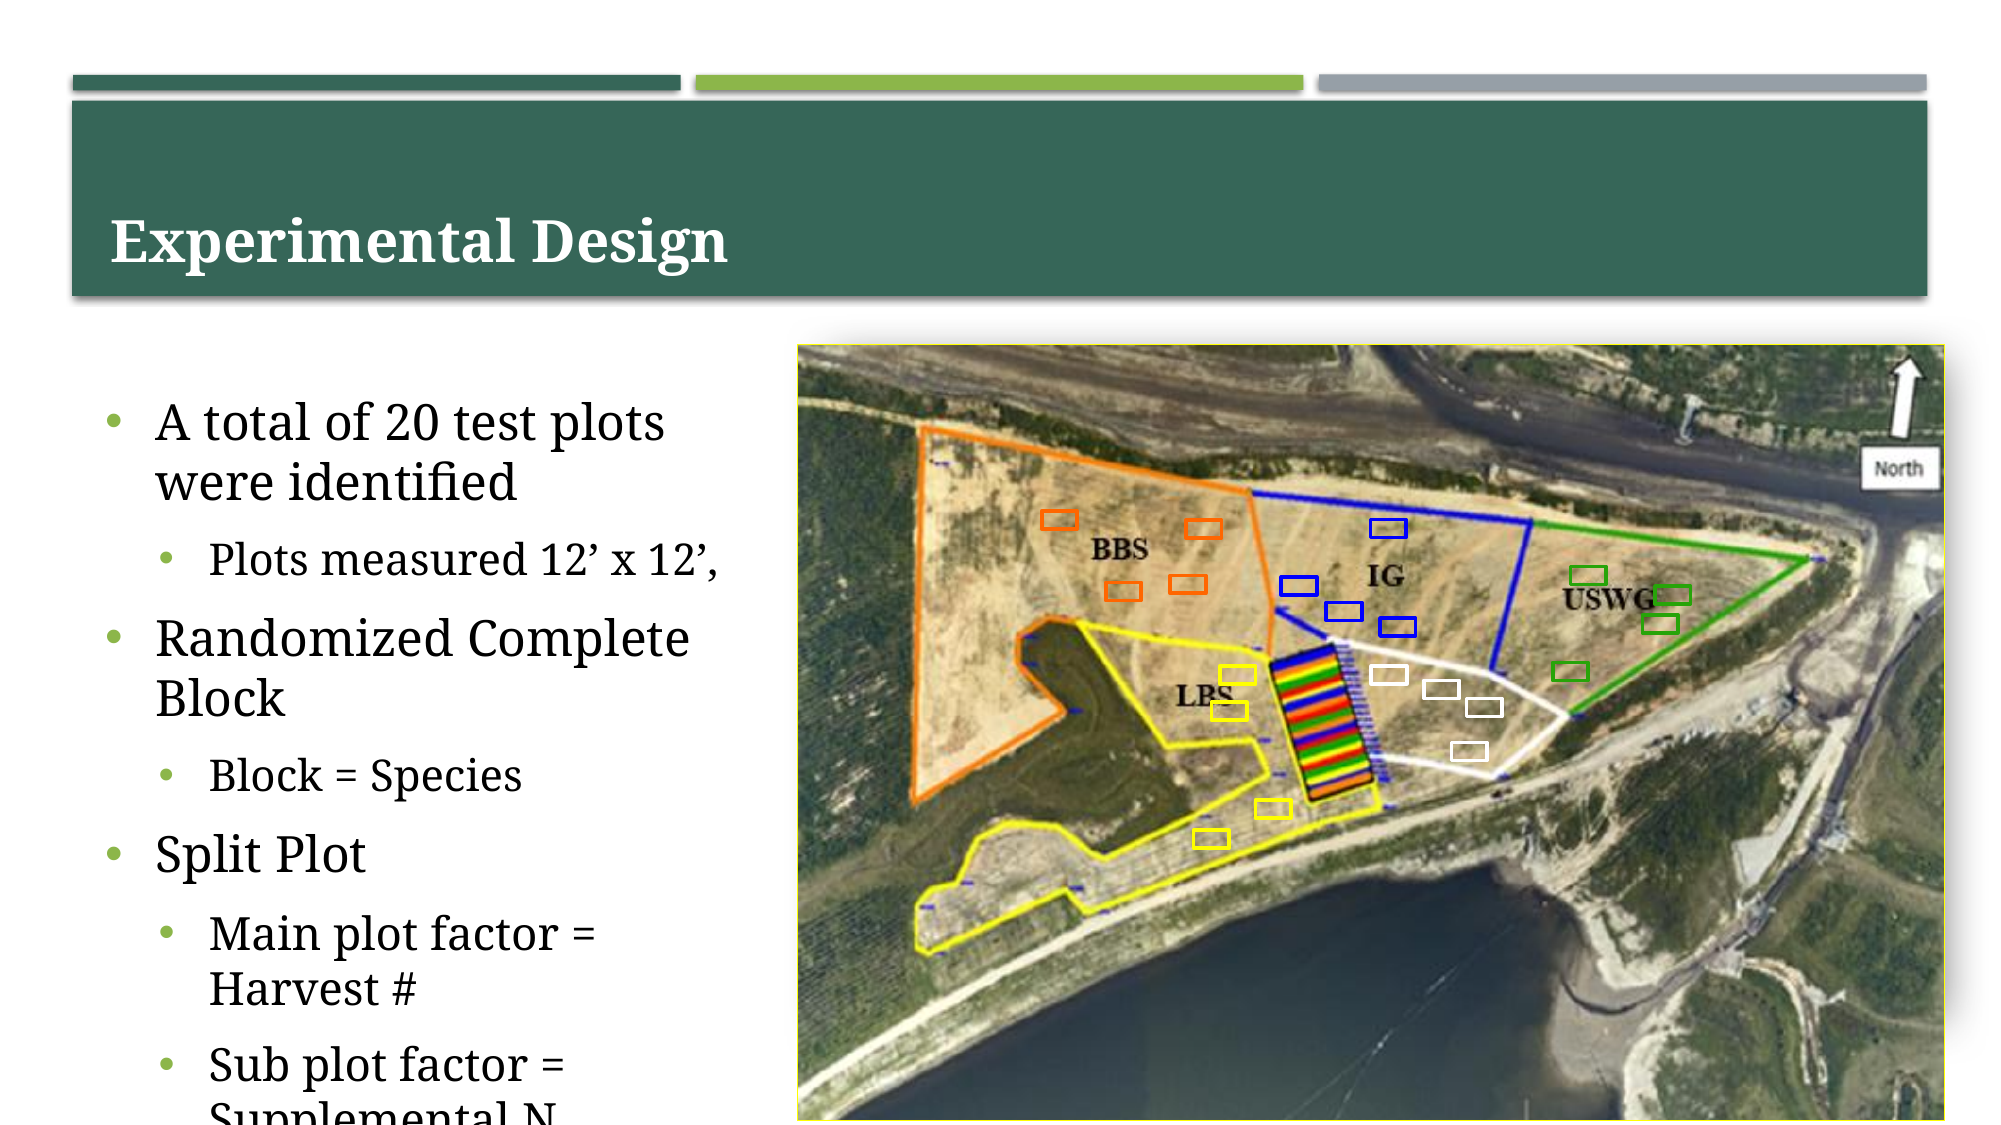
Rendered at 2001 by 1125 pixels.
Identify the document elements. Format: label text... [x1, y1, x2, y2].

list A total of 20 test plots were identified Plots measured 12’ x 12’, Randomized Complete Block Block = Species Split Plot Main plot factor = Harvest # Sub plot factor = Supplemental N fertilizer [90, 382, 768, 1083]
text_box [1765, 343, 1940, 1111]
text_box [802, 343, 976, 1111]
picture [799, 158, 1944, 1125]
text_box Experimental Design [95, 119, 1905, 282]
